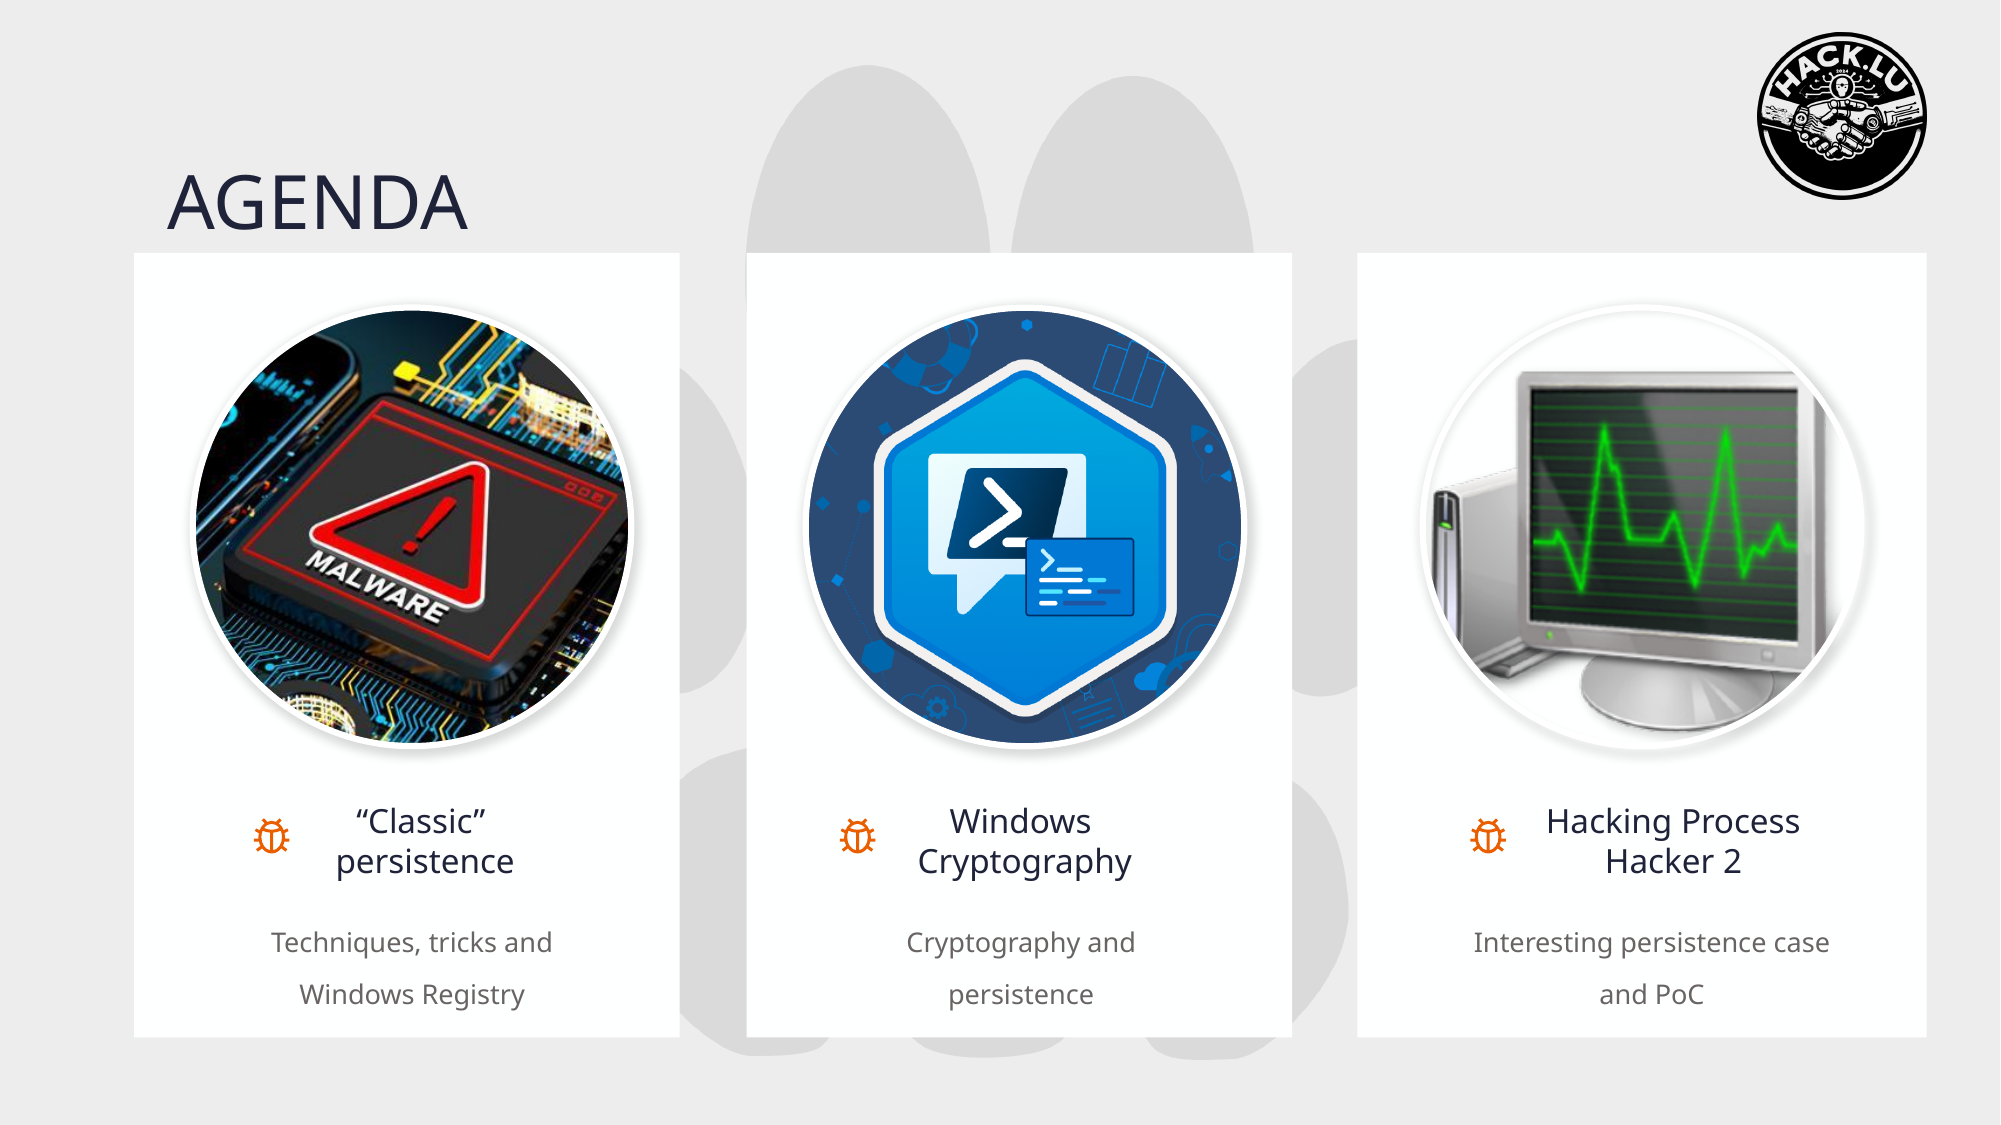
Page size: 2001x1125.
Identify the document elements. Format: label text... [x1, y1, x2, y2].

text_box Techniques, tricks and Windows Registry [210, 898, 545, 1018]
picture [192, 65, 1862, 1060]
text_box [1470, 818, 1506, 854]
picture [1757, 31, 1927, 200]
text_box [1454, 252, 1927, 1038]
text_box [134, 252, 545, 1038]
text_box Interesting persistence case and PoC [1454, 898, 1851, 1018]
text_box Hacking Process Hacker 2 [1513, 792, 1834, 848]
text_box AGENDA [152, 146, 545, 252]
text_box [253, 818, 290, 854]
text_box “Classic” persistence [289, 792, 545, 848]
